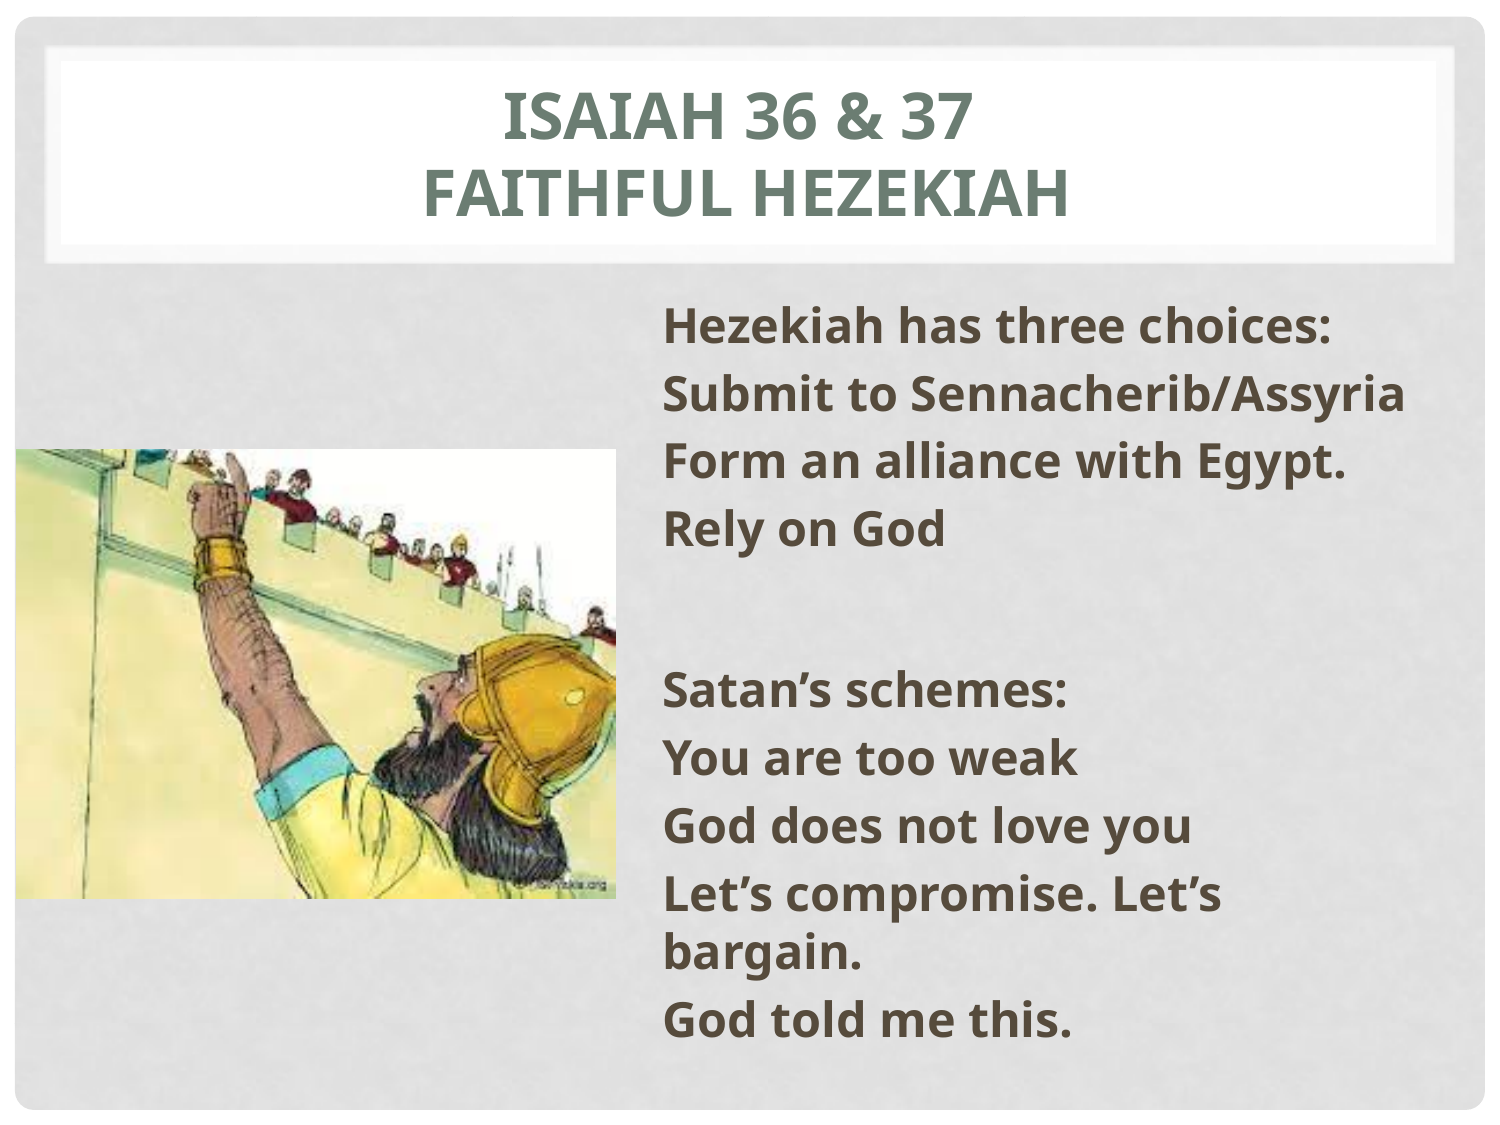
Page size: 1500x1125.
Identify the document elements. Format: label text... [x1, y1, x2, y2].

picture [16, 449, 616, 899]
list Hezekiah has three choices: Submit to Sennacherib/Assyria Form an alliance with Egypt. Rely on God Satan’s schemes: You are too weak God does not love you Let’s compromise. Let’s bargain. God told me this. [633, 287, 1425, 1104]
title Isaiah 36 & 37 Faithful Hezekiah [69, 66, 1425, 238]
